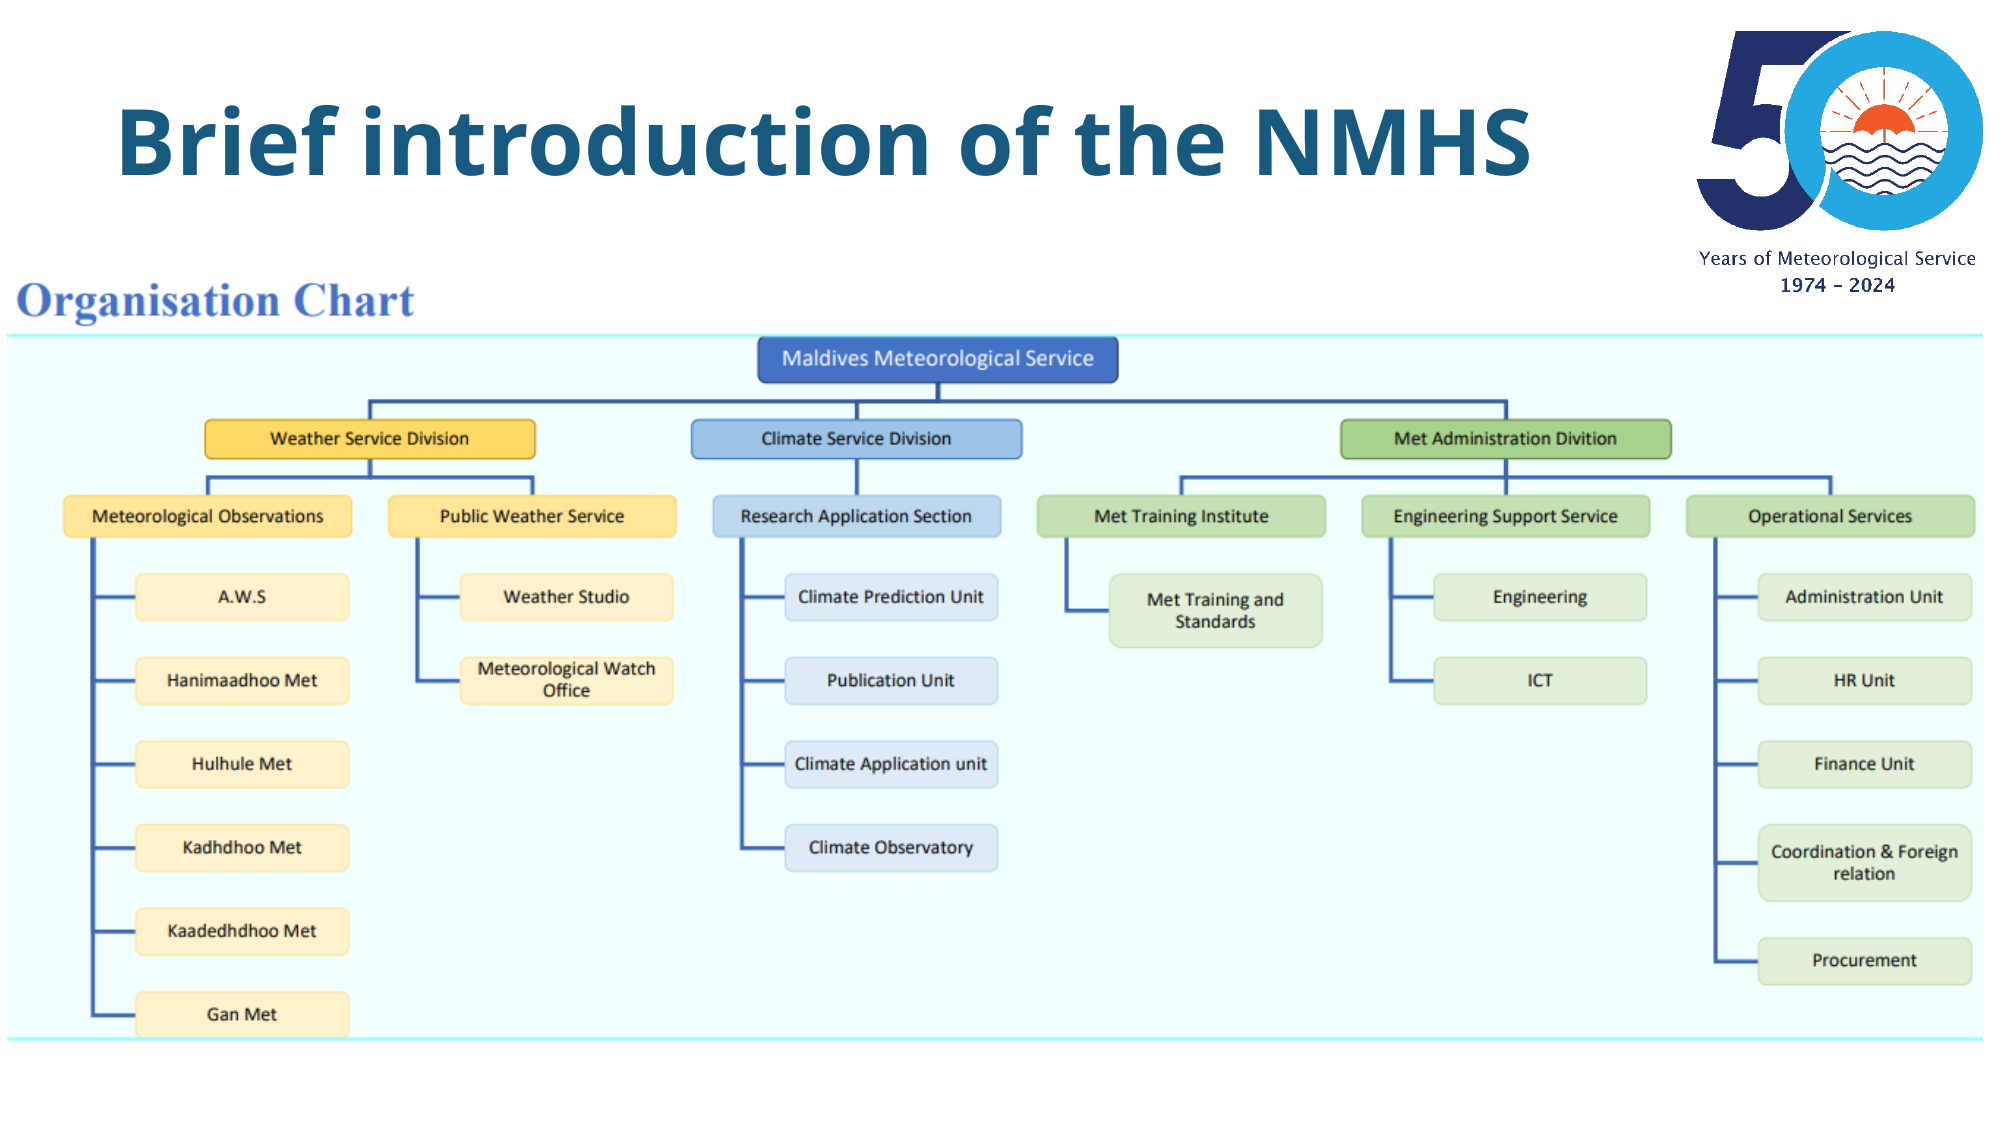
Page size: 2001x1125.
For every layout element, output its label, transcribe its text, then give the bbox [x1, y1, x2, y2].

title Brief introduction of the NMHS [99, 45, 1686, 233]
picture [7, 31, 1984, 1050]
